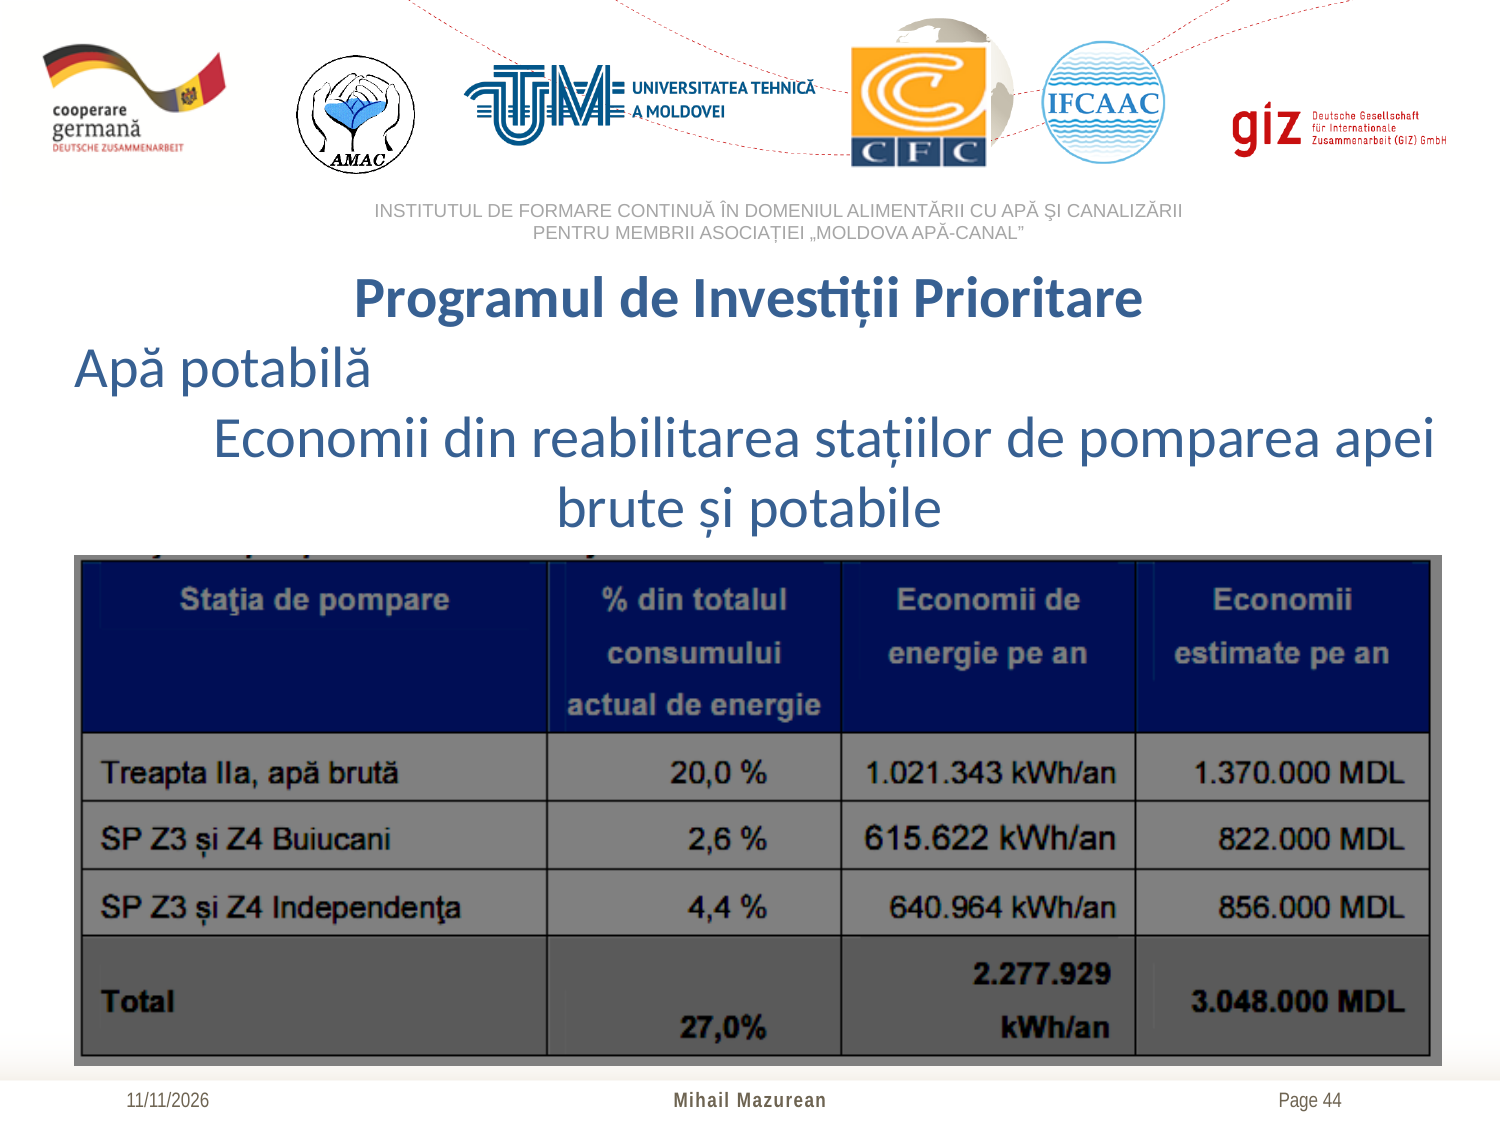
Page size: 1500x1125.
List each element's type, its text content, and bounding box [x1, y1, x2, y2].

text_box INSTITUTUL DE FORMARE CONTINUĂ ÎN DOMENIUL ALIMENTĂRII CU APĂ ŞI CANALIZĂRII PENTRU MEMBRII ASOCIAȚIEI „MOLDOVA APĂ-CANAL” [190, 171, 1366, 251]
footer Mihail Mazurean [469, 1079, 1031, 1125]
picture [0, 554, 1500, 1081]
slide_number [111, 1079, 325, 1121]
title Programul de Investiții Prioritare Apă potabilă Economii din reabilitarea stațiilor de pomparea apei brute și potabile [24, 251, 1475, 1028]
picture [0, 0, 1500, 207]
